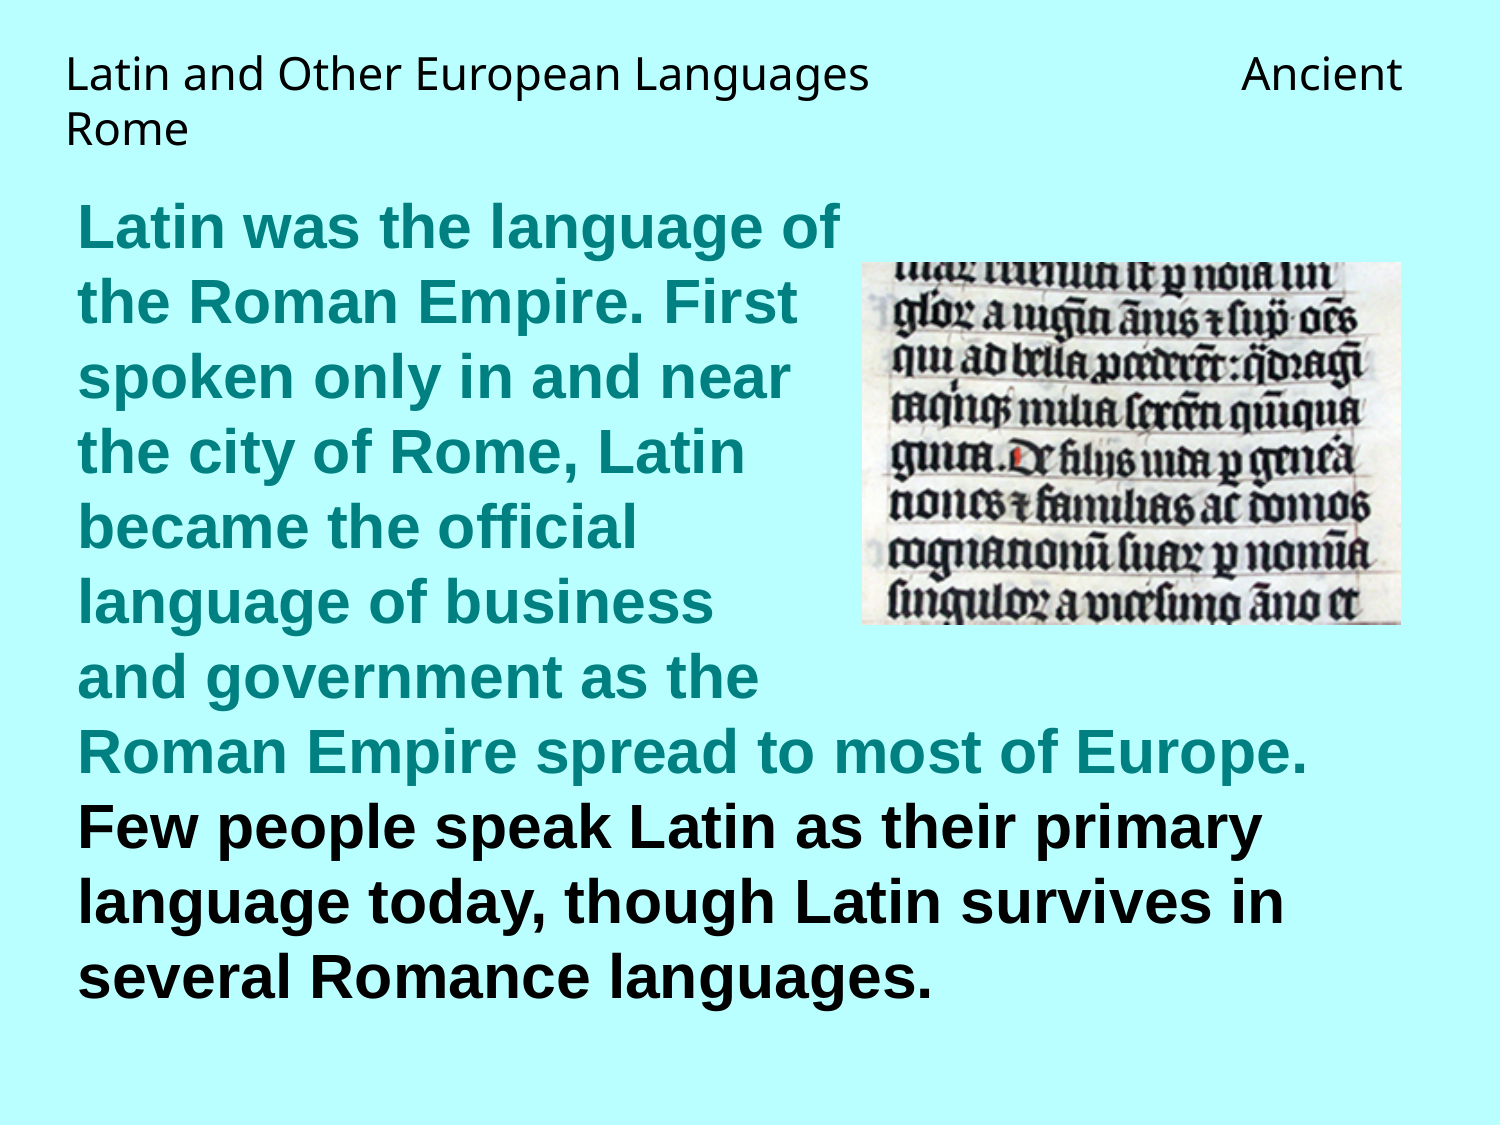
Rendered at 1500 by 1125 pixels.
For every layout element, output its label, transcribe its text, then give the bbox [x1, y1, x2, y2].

picture [862, 262, 1401, 625]
text_box Latin was the language of the Roman Empire. First spoken only in and near the city of Rome, Latin became the official language of business and government as the Roman Empire spread to most of Europe. Few people speak Latin as their primary language today, though Latin survives in several Romance languages. [62, 178, 1438, 1019]
text_box Latin and Other European Languages Ancient Rome [49, 37, 1475, 163]
